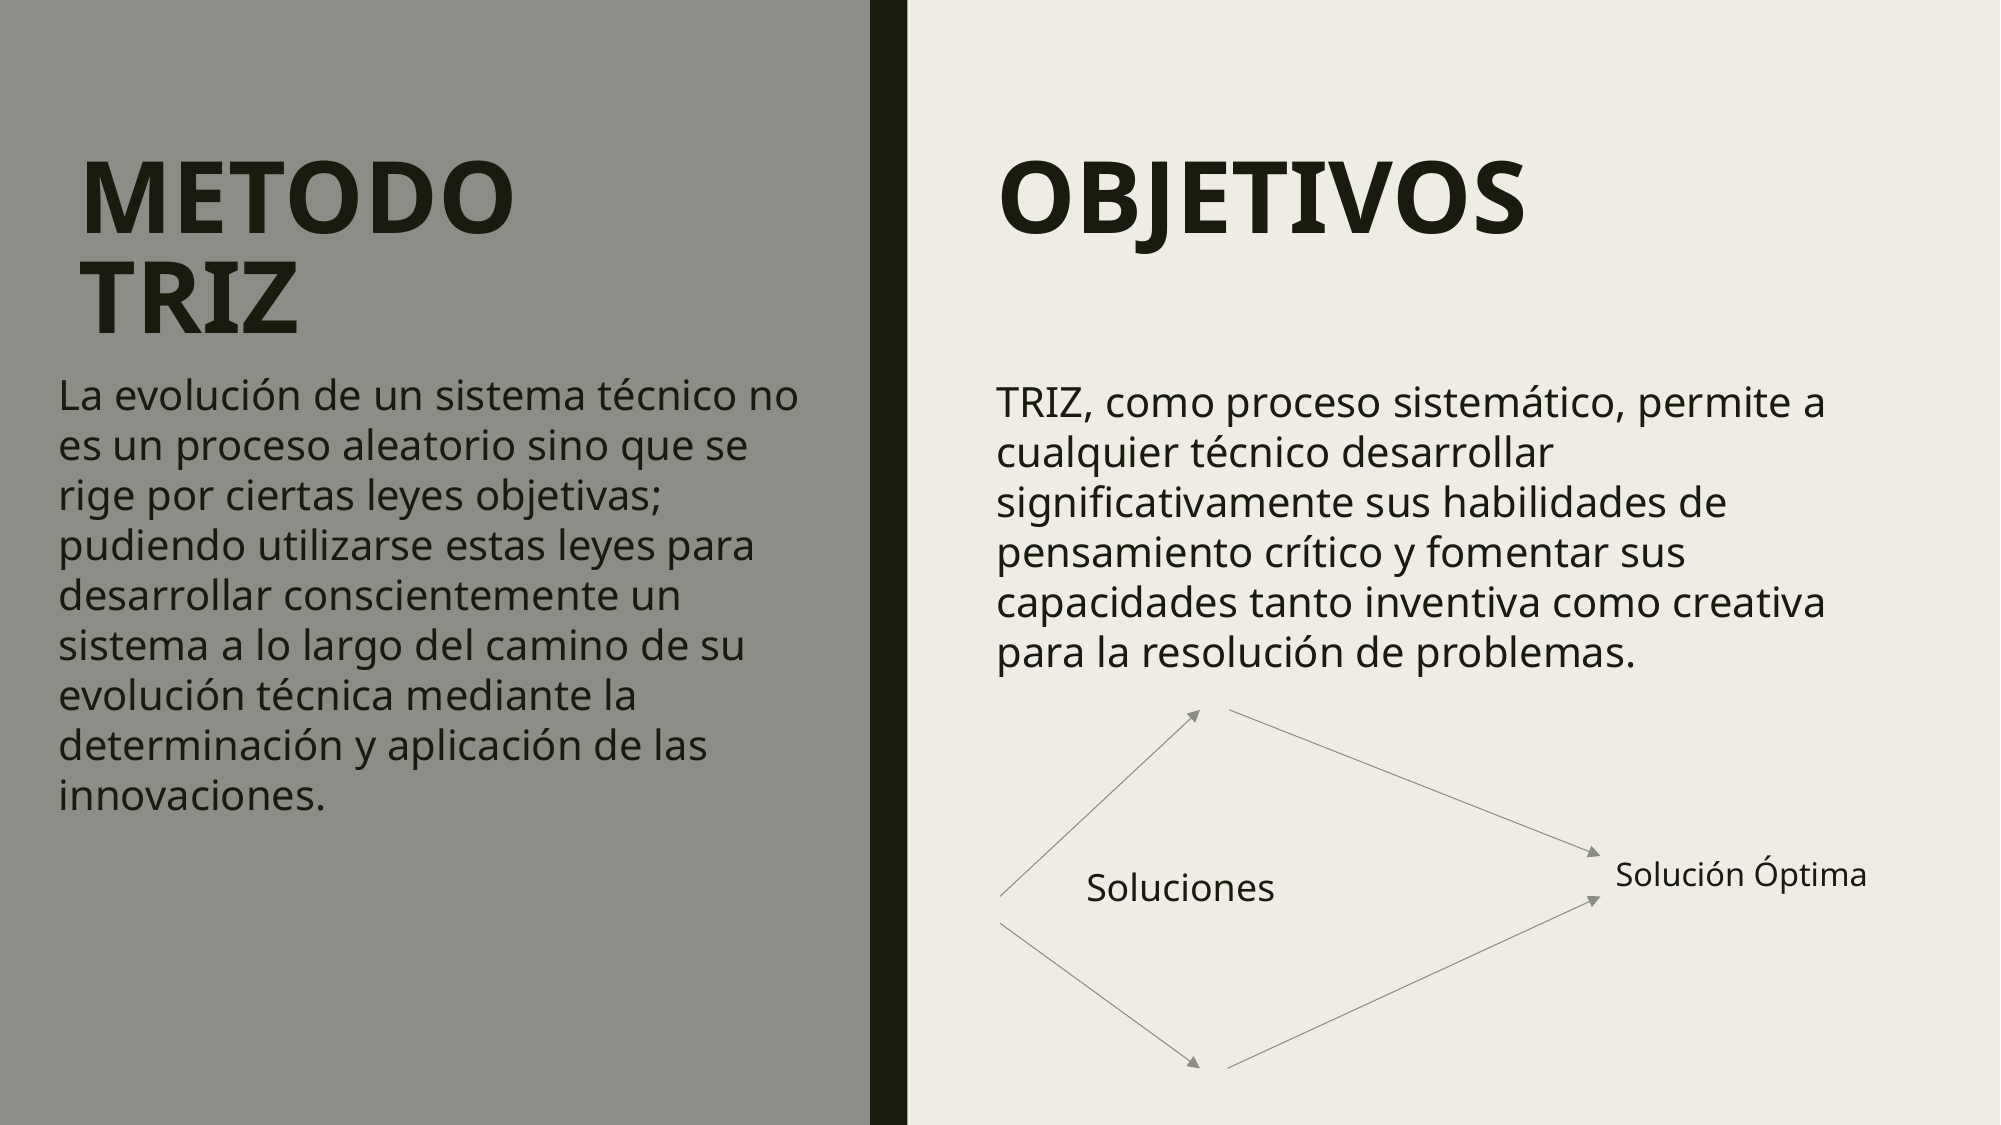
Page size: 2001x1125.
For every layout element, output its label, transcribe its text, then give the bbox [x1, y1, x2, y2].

list La evolución de un sistema técnico no es un proceso aleatorio sino que se rige por ciertas leyes objetivas; pudiendo utilizarse estas leyes para desarrollar conscientemente un sistema a lo largo del camino de su evolución técnica mediante la determinación y aplicación de las innovaciones. [43, 267, 843, 920]
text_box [1229, 709, 1601, 857]
text_box OBJETIVOS [981, 145, 1827, 287]
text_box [1227, 896, 1601, 1069]
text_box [999, 709, 1200, 897]
text_box Soluciones [1071, 863, 1357, 937]
text_box METODO TRIZ [63, 145, 910, 594]
text_box TRIZ, como proceso sistemático, permite a cualquier técnico desarrollar significativamente sus habilidades de pensamiento crítico y fomentar sus capacidades tanto inventiva como creativa para la resolución de problemas. [981, 333, 1874, 684]
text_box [999, 923, 1200, 1069]
text_box Solución Óptima [1600, 852, 1886, 926]
